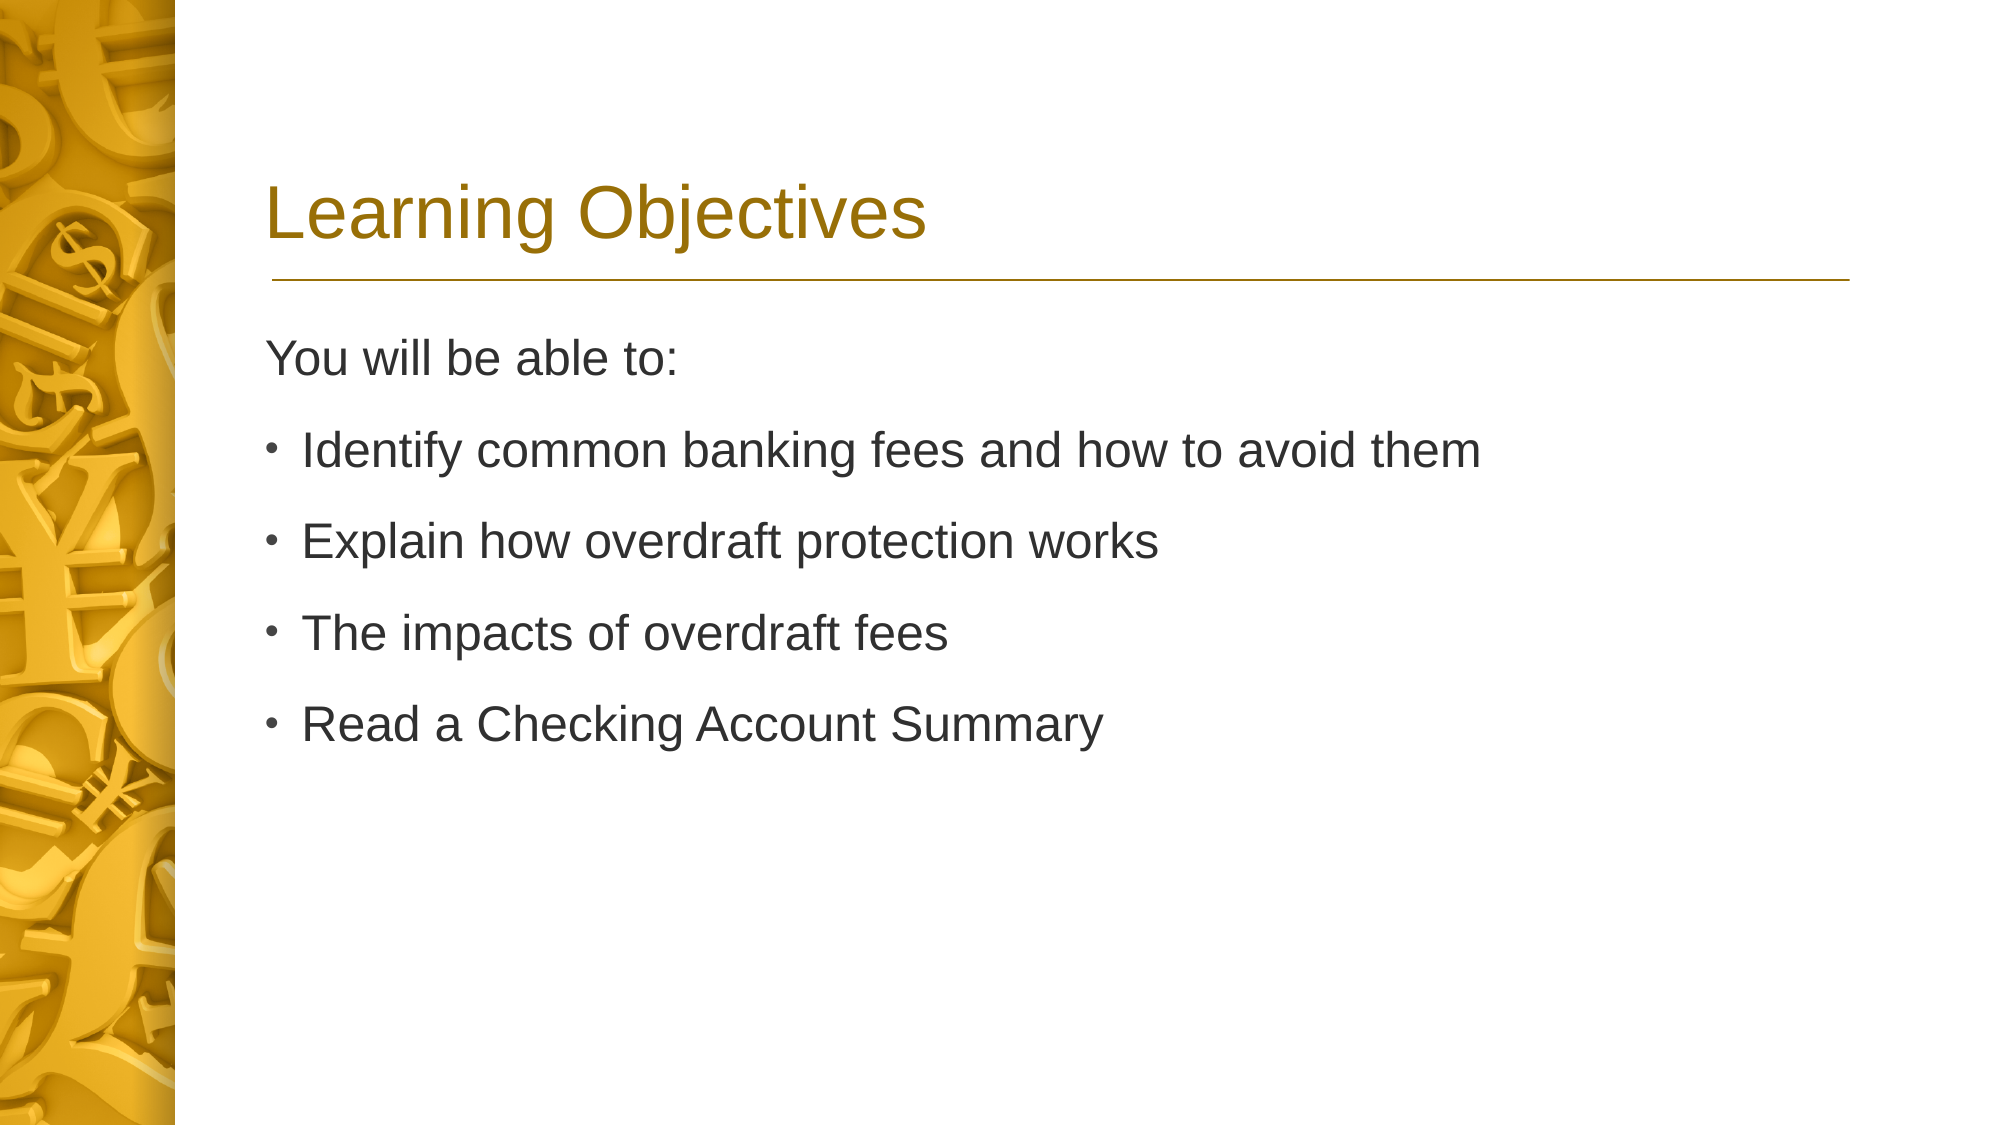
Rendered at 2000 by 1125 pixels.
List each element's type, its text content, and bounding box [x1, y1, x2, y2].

list You will be able to: Identify common banking fees and how to avoid them Explain how overdraft protection works The impacts of overdraft fees Read a Checking Account Summary [249, 324, 1863, 1012]
picture [0, 0, 175, 1125]
title Learning Objectives [249, 62, 1863, 263]
